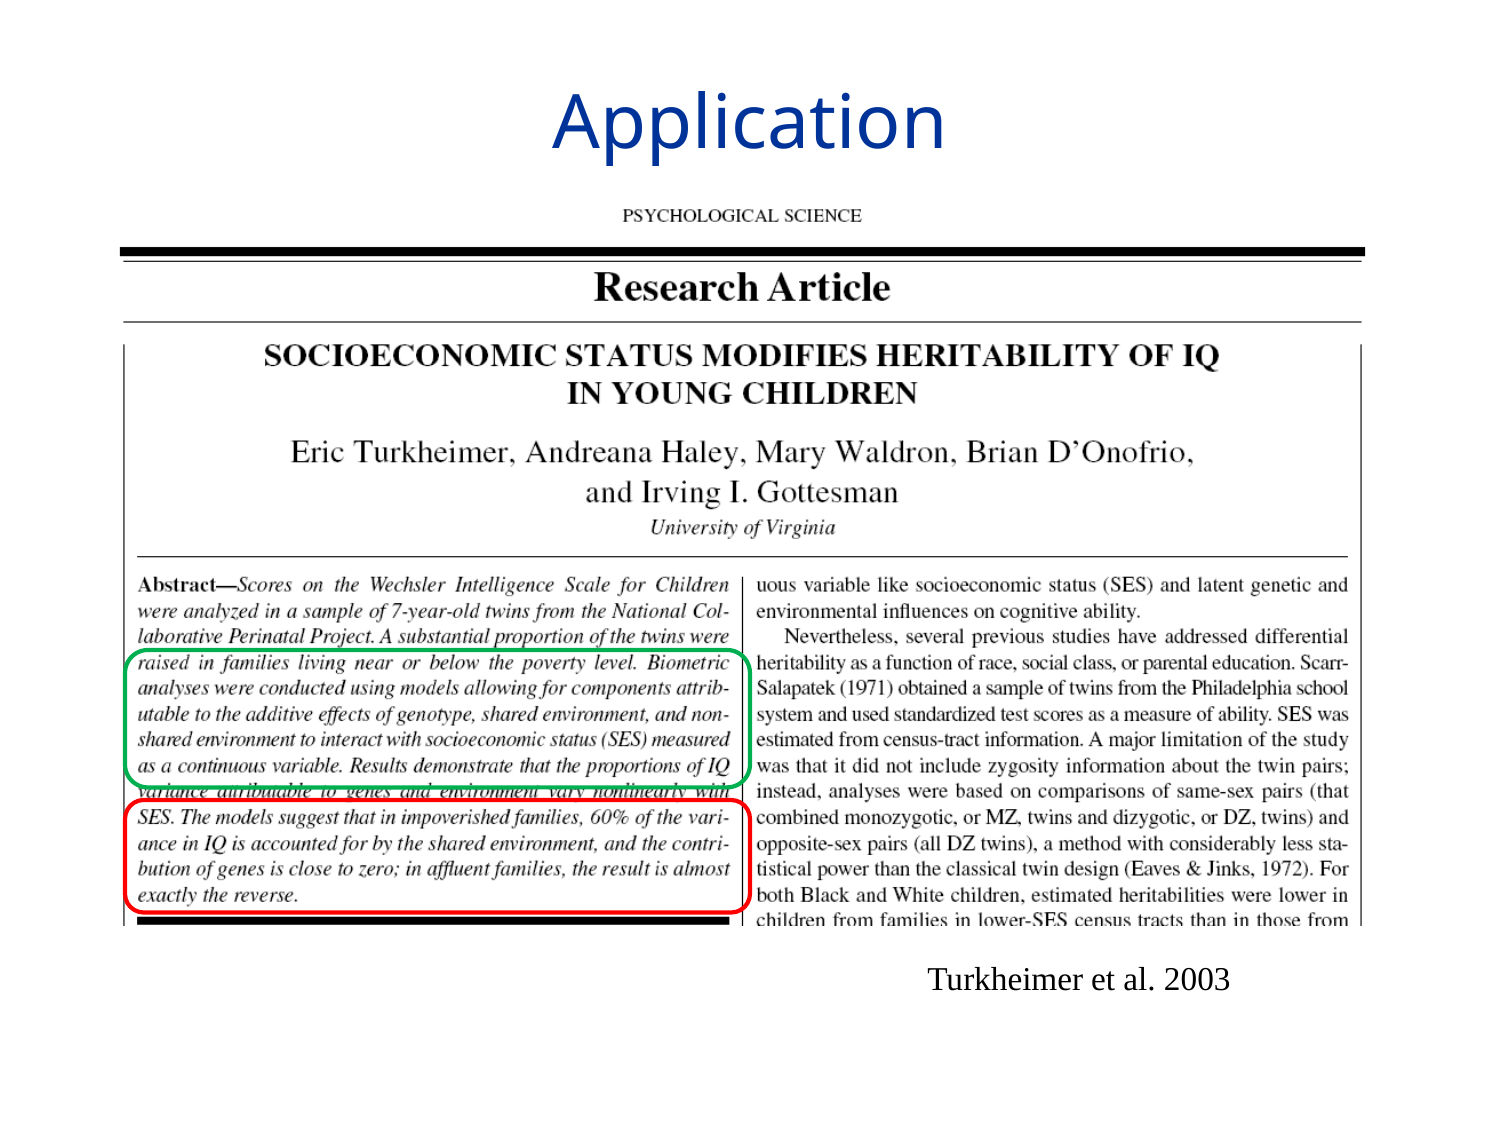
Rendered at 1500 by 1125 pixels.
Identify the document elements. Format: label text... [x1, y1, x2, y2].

text_box Turkheimer et al. 2003 [912, 949, 1400, 1005]
title Application [112, 24, 1388, 199]
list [112, 199, 1388, 926]
